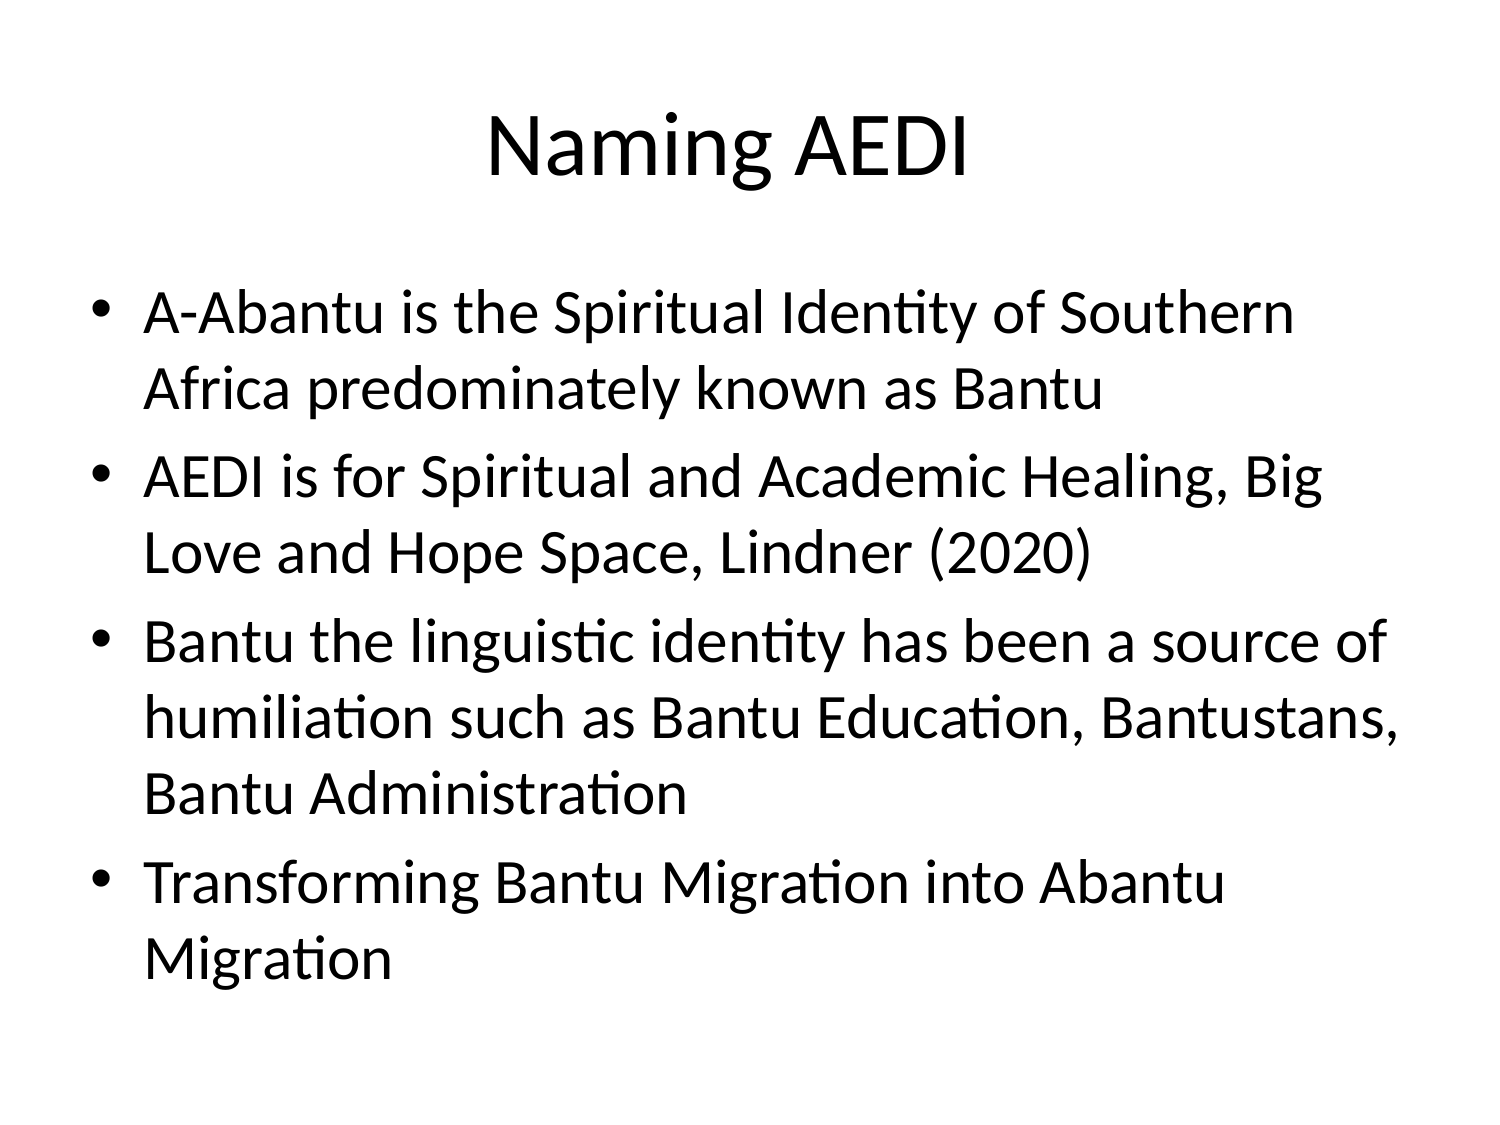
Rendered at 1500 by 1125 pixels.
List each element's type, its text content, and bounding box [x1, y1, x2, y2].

list A-Abantu is the Spiritual Identity of Southern Africa predominately known as Bantu AEDI is for Spiritual and Academic Healing, Big Love and Hope Space, Lindner (2020) Bantu the linguistic identity has been a source of humiliation such as Bantu Education, Bantustans, Bantu Administration Transforming Bantu Migration into Abantu Migration [75, 262, 1425, 1005]
title Naming AEDI [75, 45, 1425, 233]
